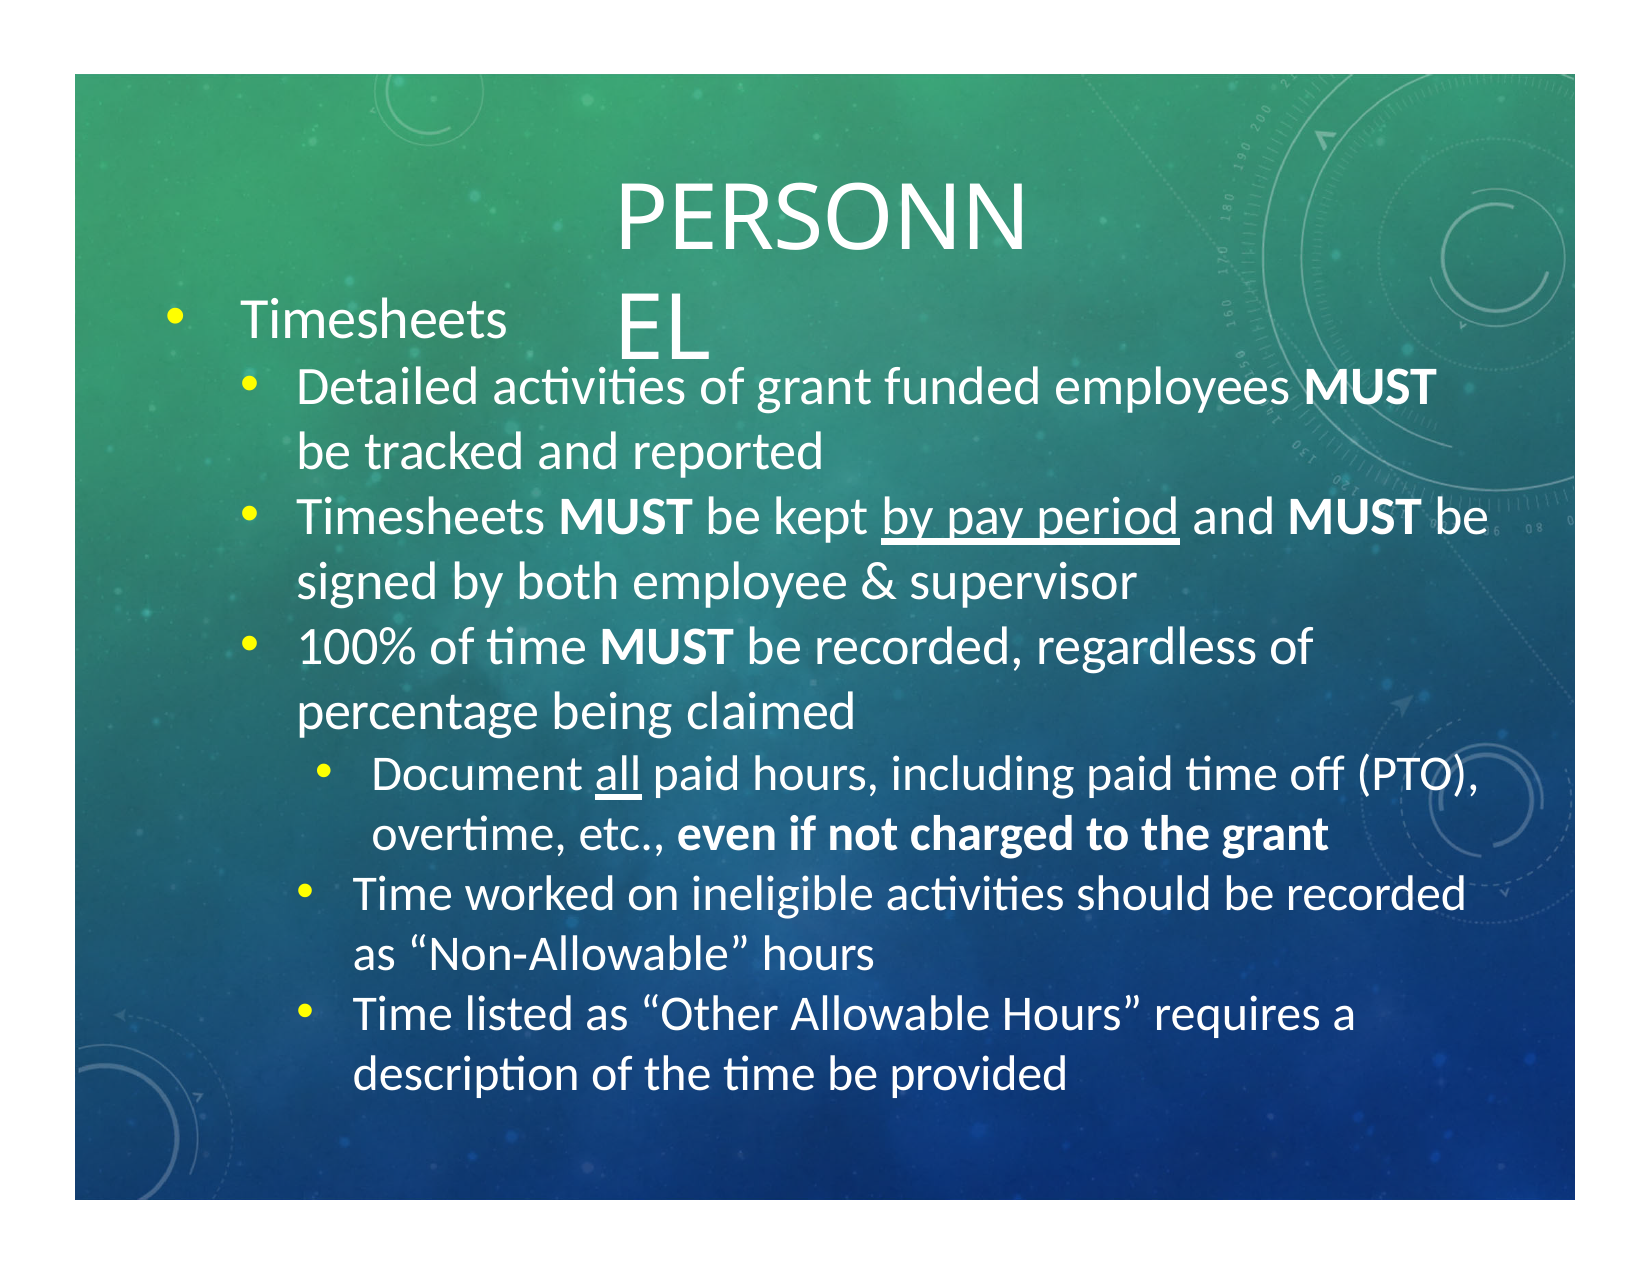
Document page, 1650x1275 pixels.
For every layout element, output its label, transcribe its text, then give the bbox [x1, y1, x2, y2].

picture [75, 74, 1575, 1200]
title PERSONNEL [611, 155, 1048, 277]
text_box Timesheets Detailed activities of grant funded employees MUST be tracked and reported Timesheets MUST be kept by pay period and MUST be signed by both employee & supervisor 100% of time MUST be recorded, regardless of percentage being claimed Document all paid hours, including paid time off (PTO), overtime, etc., even if not charged to the grant Time worked on ineligible activities should be recorded as “Non‐Allowable” hours Time listed as “Other Allowable Hours” requires a description of the time be provided [162, 277, 1493, 1101]
